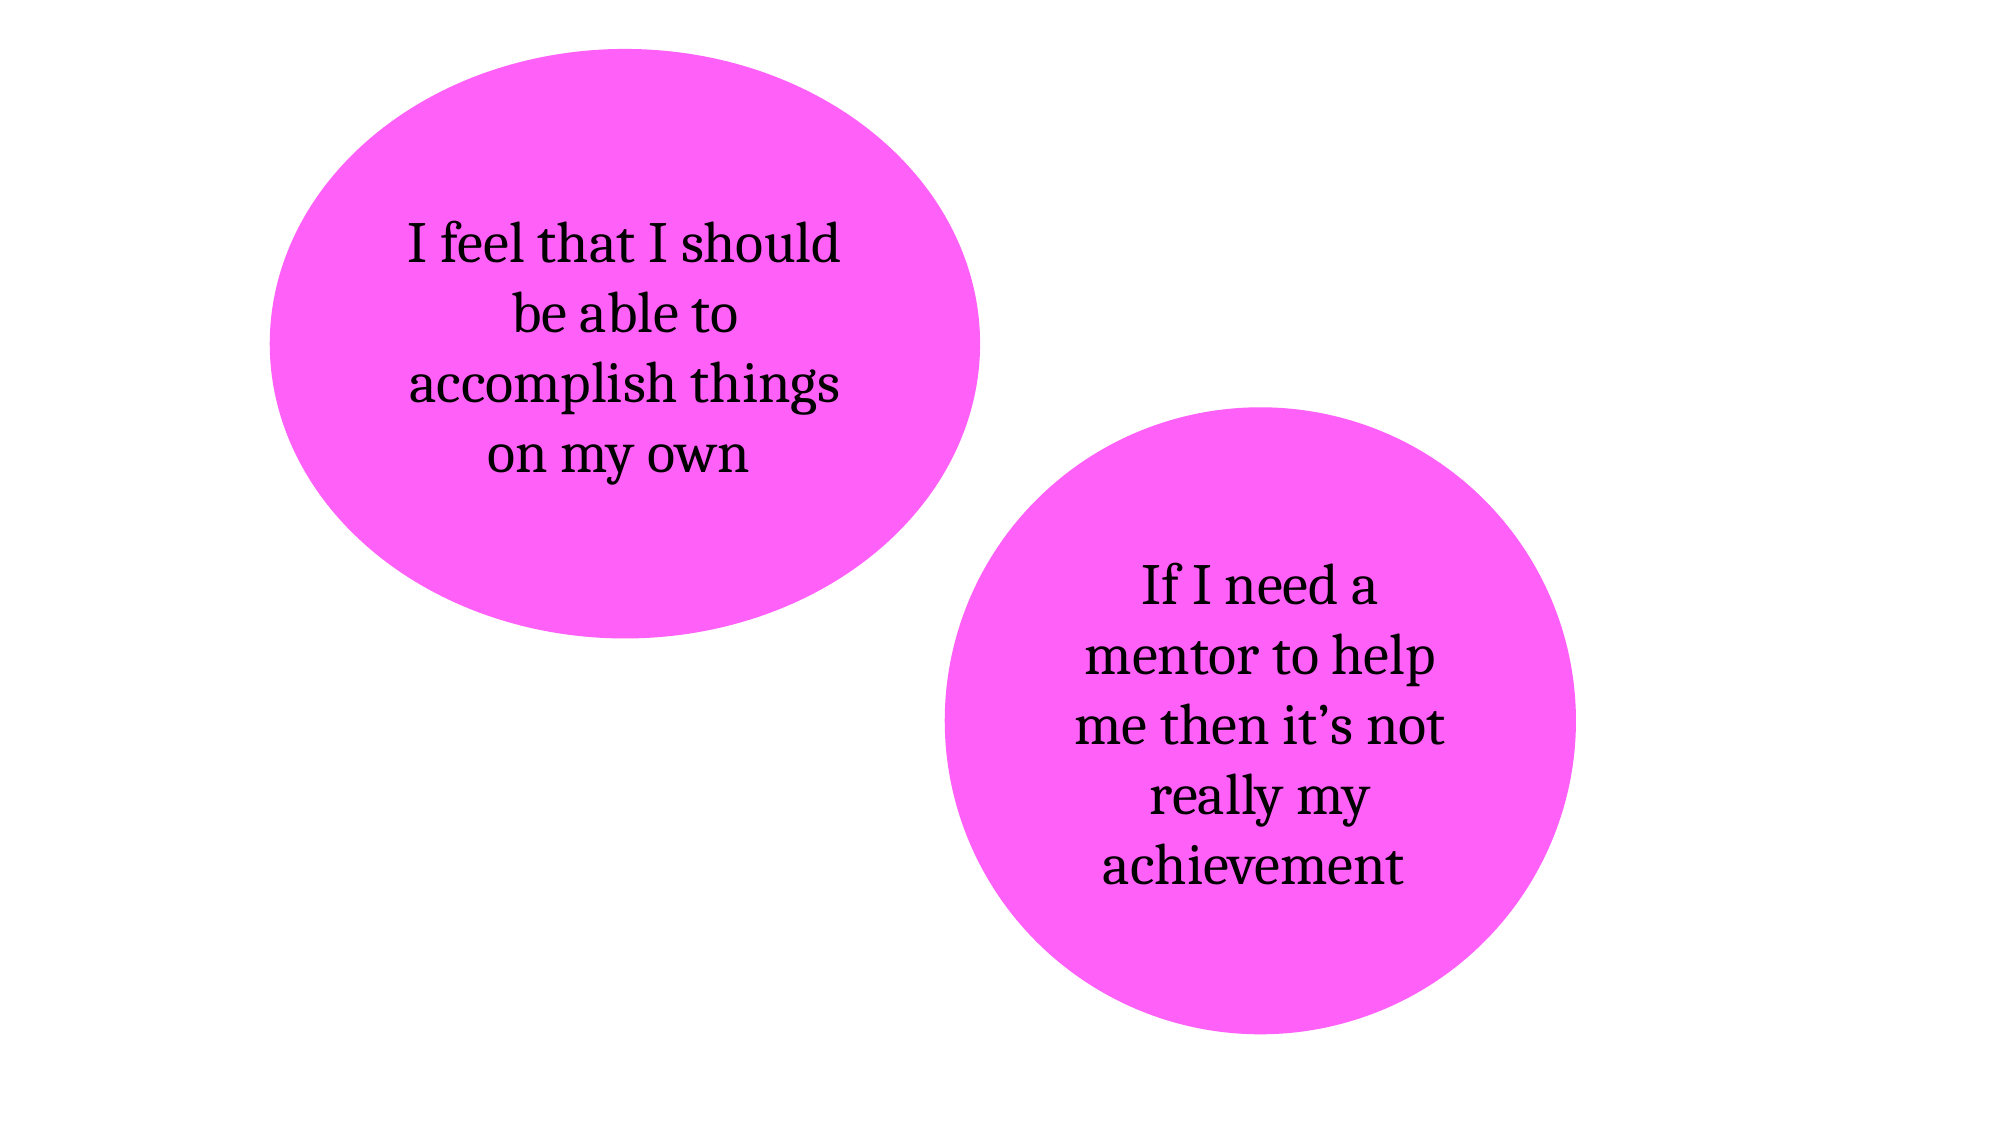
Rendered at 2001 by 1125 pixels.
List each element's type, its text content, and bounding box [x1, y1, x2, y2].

text_box I feel that I should be able to accomplish things on my own [269, 48, 981, 639]
text_box If I need a mentor to help me then it’s not really my achievement [944, 407, 1576, 1035]
